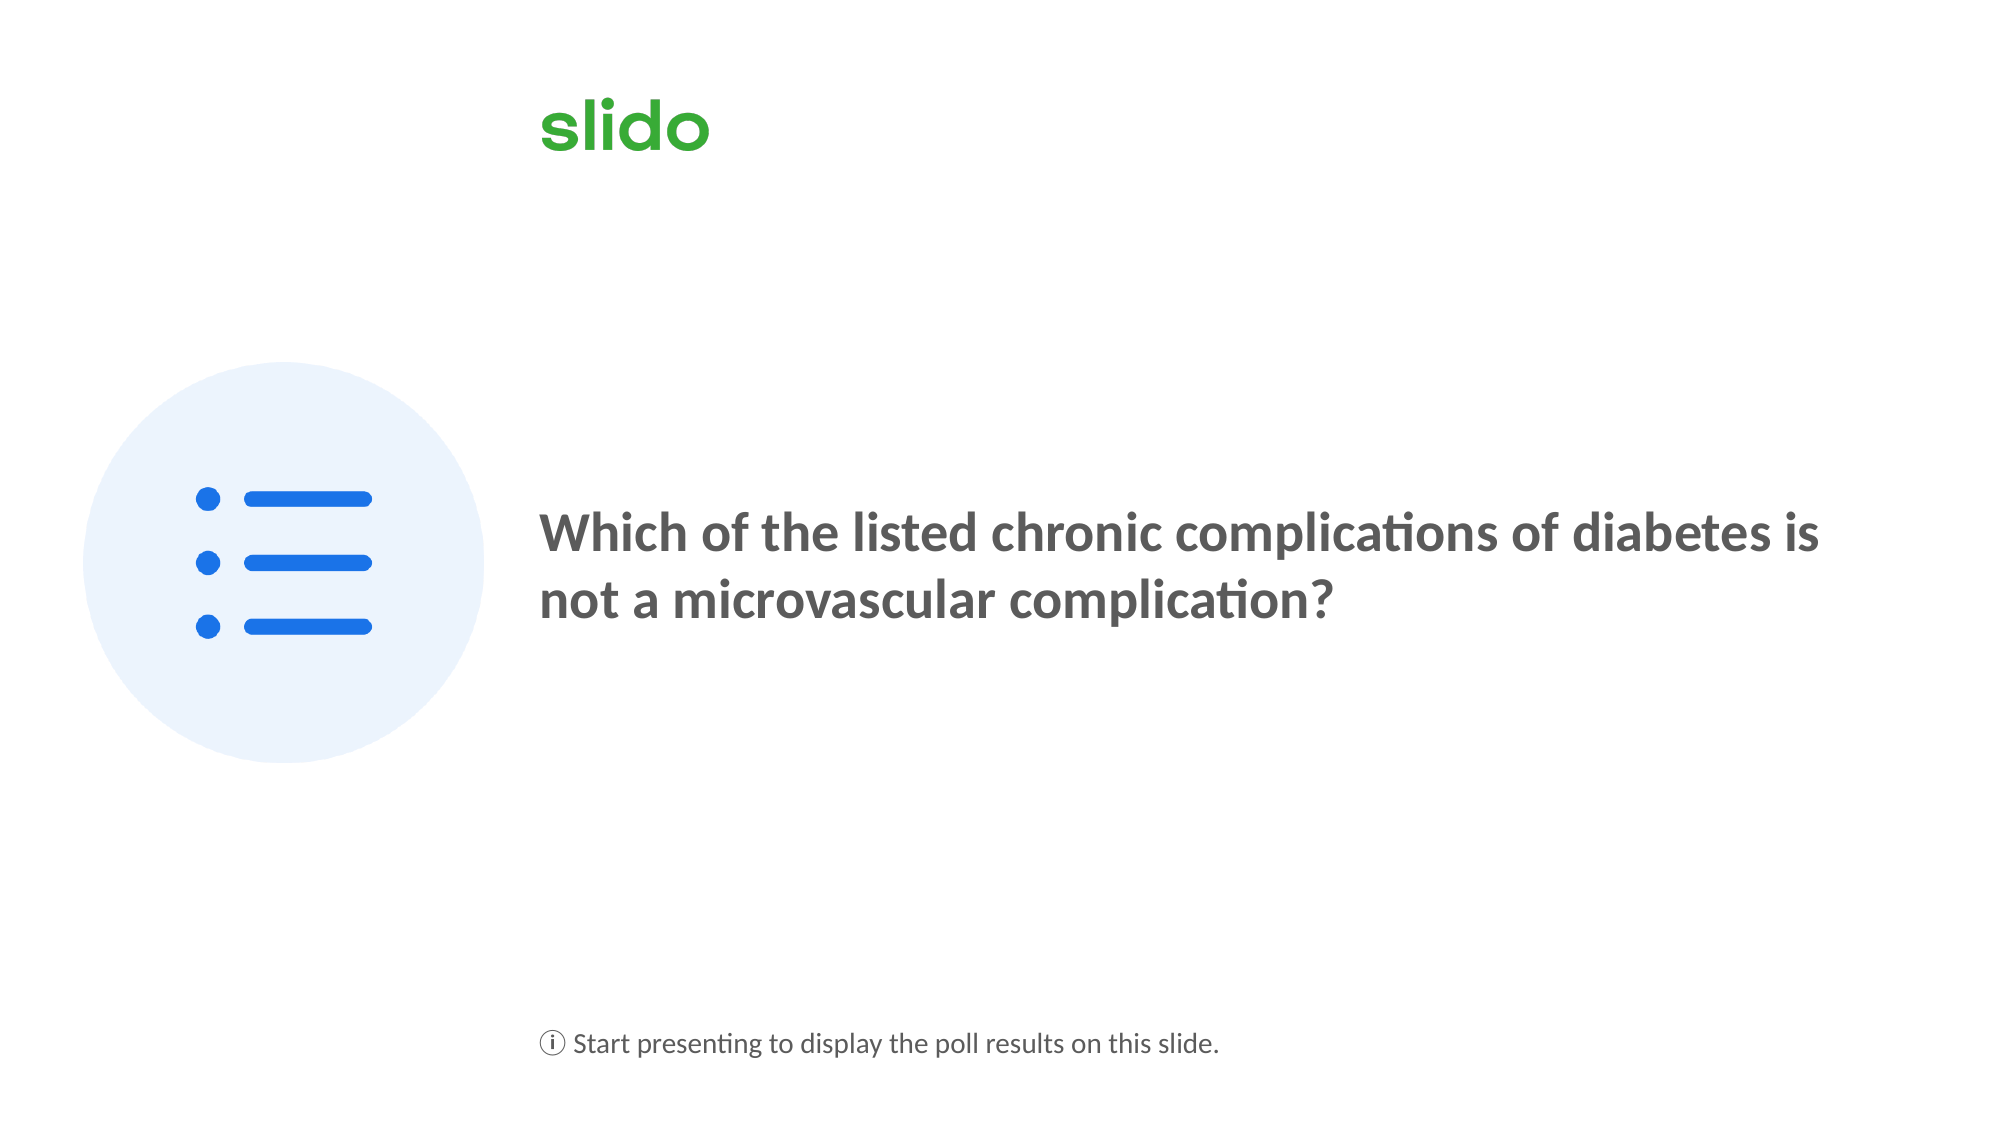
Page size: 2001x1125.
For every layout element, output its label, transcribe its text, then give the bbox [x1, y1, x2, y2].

picture [83, 362, 484, 763]
text_box ⓘ Start presenting to display the poll results on this slide. [524, 999, 1959, 1085]
text_box Which of the listed chronic complications of diabetes is not a microvascular complication? [524, 421, 1918, 704]
picture [525, 83, 726, 167]
